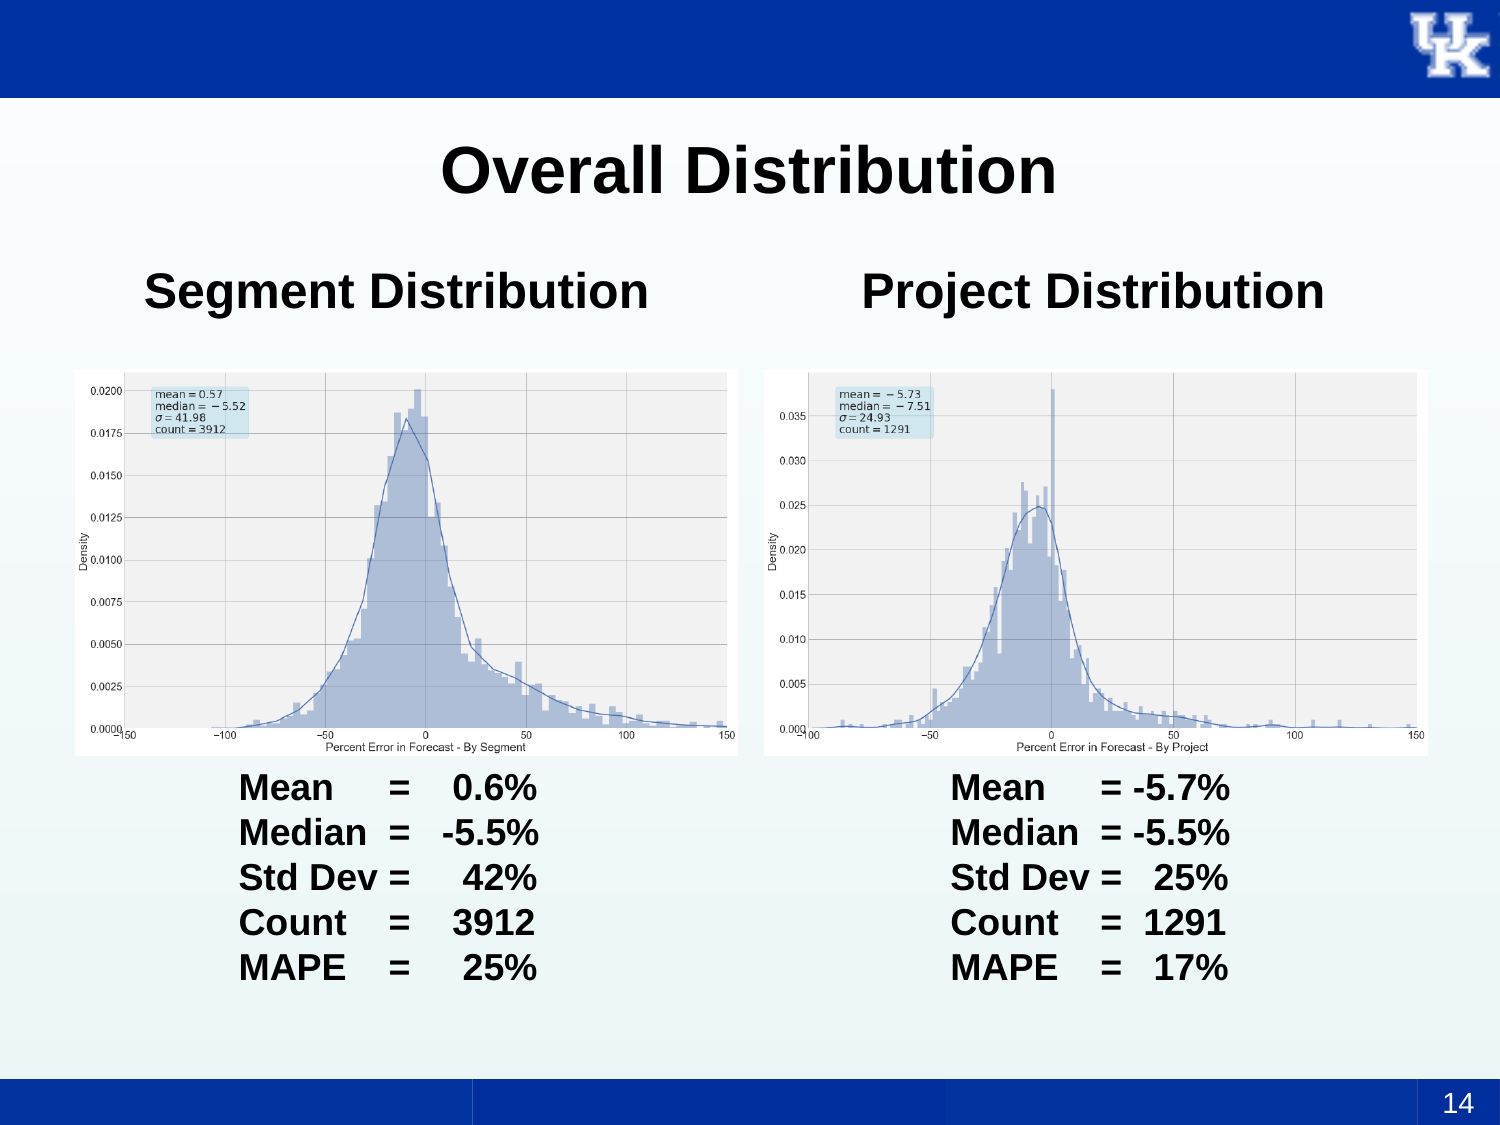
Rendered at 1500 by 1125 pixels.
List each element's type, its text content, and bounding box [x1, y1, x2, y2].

text_box Mean = -5.7% Median = -5.5% Std Dev = 25% Count = 1291 MAPE = 17% [935, 755, 1500, 996]
list Project Distribution [761, 236, 1426, 327]
text_box Mean = 0.6% Median = -5.5% Std Dev = 42% Count = 3912 MAPE = 25% [223, 755, 766, 996]
list Segment Distribution [55, 231, 738, 327]
slide_number 14 [1417, 1079, 1500, 1125]
title Overall Distribution [74, 119, 1426, 209]
picture [0, 0, 1500, 98]
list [764, 369, 1428, 756]
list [74, 369, 738, 756]
